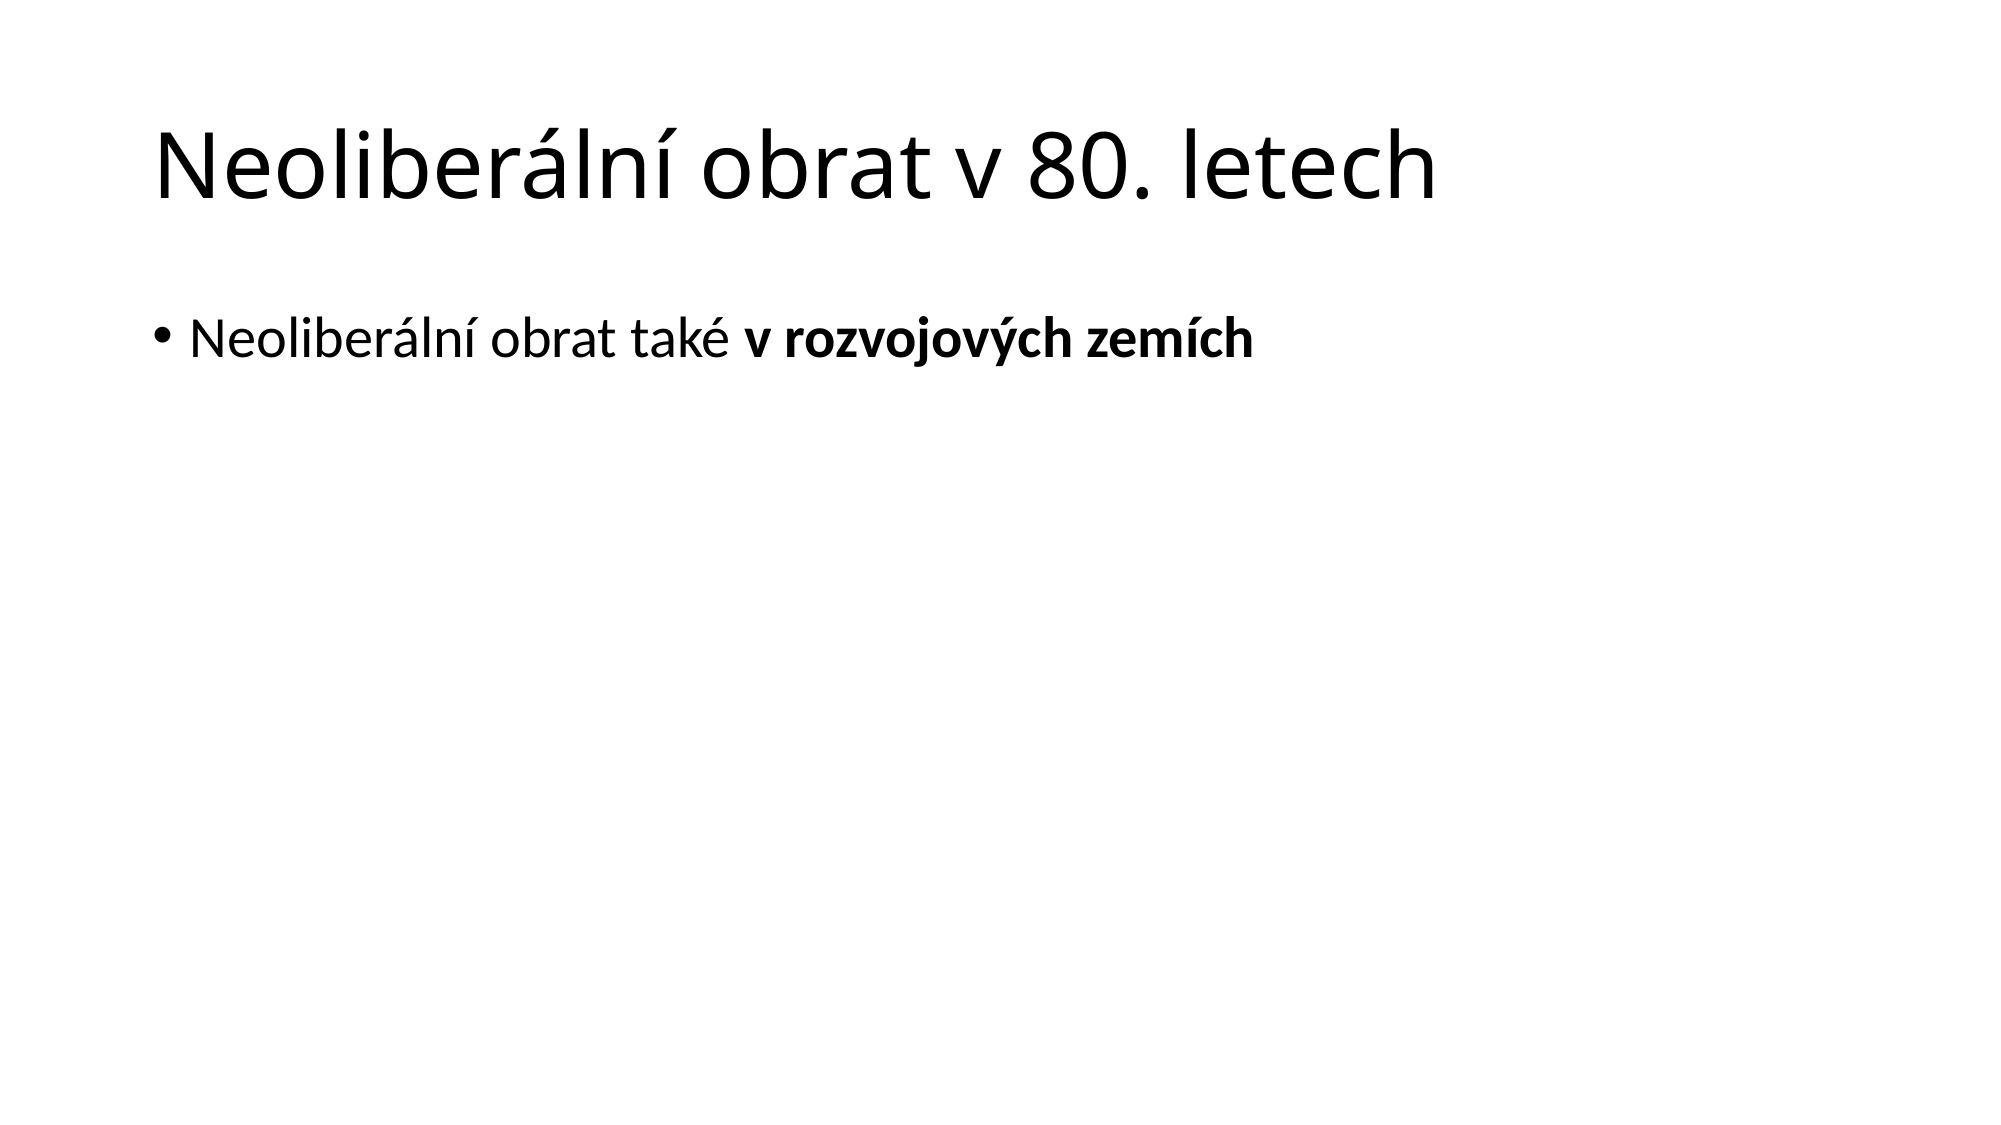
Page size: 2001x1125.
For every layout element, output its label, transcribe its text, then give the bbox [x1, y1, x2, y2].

title Neoliberální obrat v 80. letech [137, 59, 1863, 278]
list Neoliberální obrat také v rozvojových zemích [137, 299, 1863, 1014]
